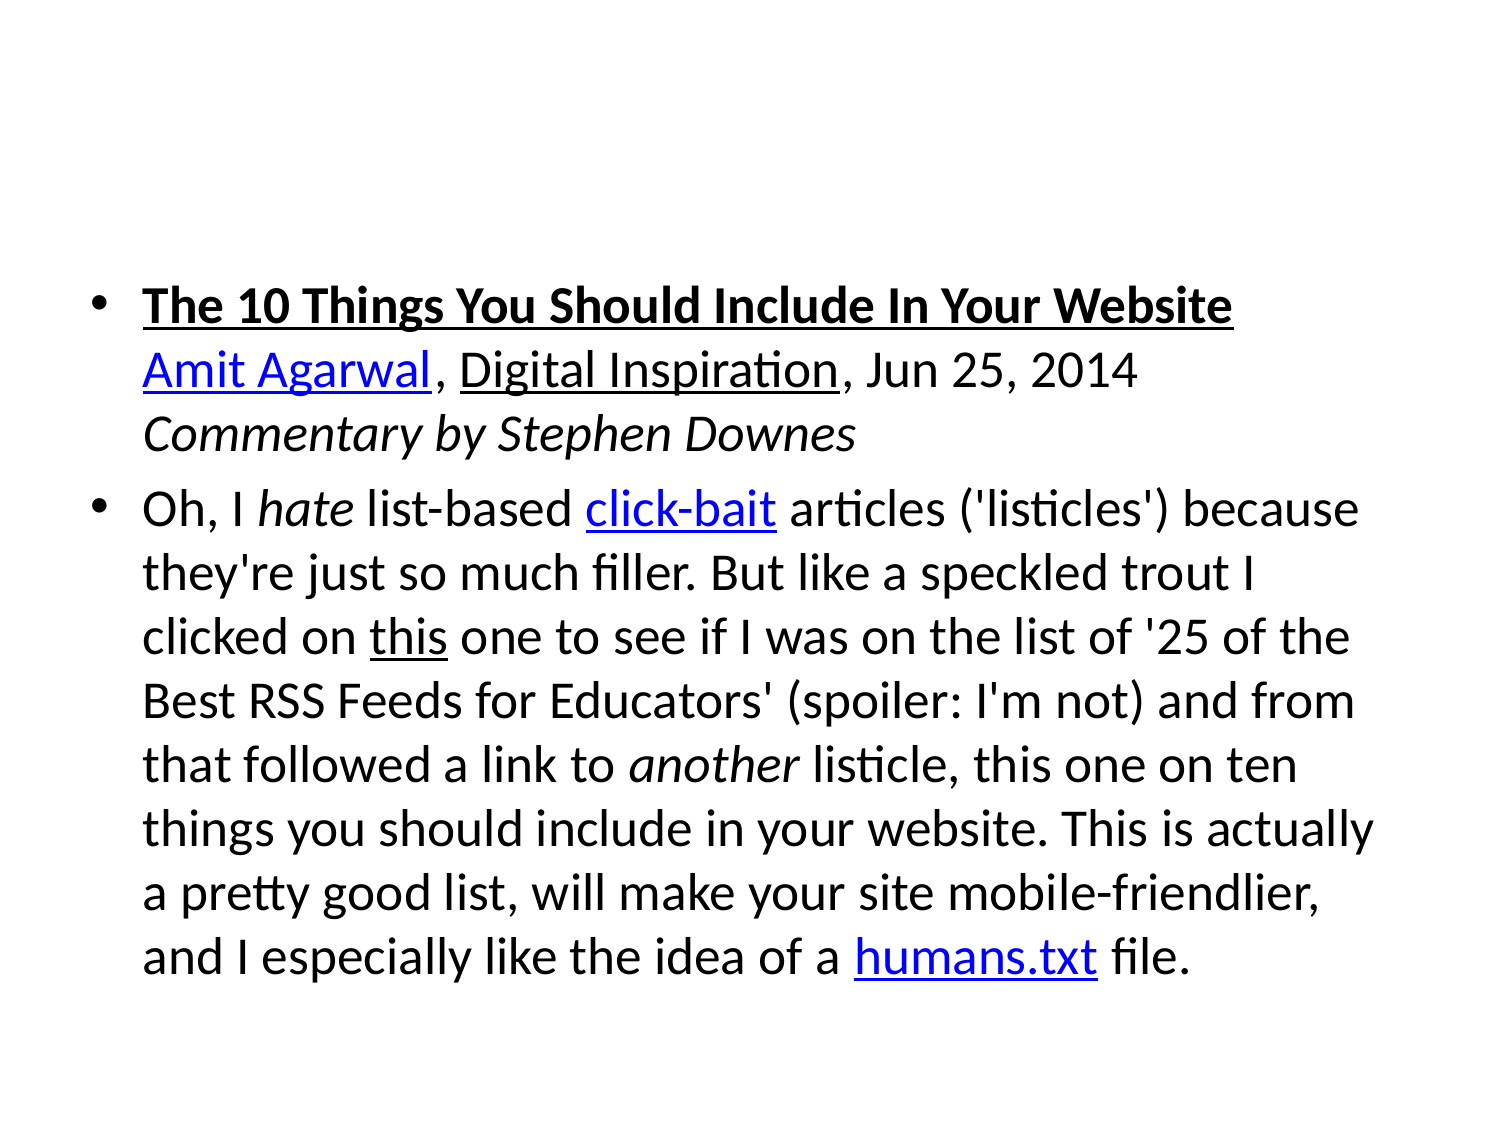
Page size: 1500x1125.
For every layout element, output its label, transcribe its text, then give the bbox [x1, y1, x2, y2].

list The 10 Things You Should Include In Your Website Amit Agarwal, Digital Inspiration, Jun 25, 2014 Commentary by Stephen Downes Oh, I hate list-based click-bait articles ('listicles') because they're just so much filler. But like a speckled trout I clicked on this one to see if I was on the list of '25 of the Best RSS Feeds for Educators' (spoiler: I'm not) and from that followed a link to another listicle, this one on ten things you should include in your website. This is actually a pretty good list, will make your site mobile-friendlier, and I especially like the idea of a humans.txt file. [75, 262, 1425, 1005]
